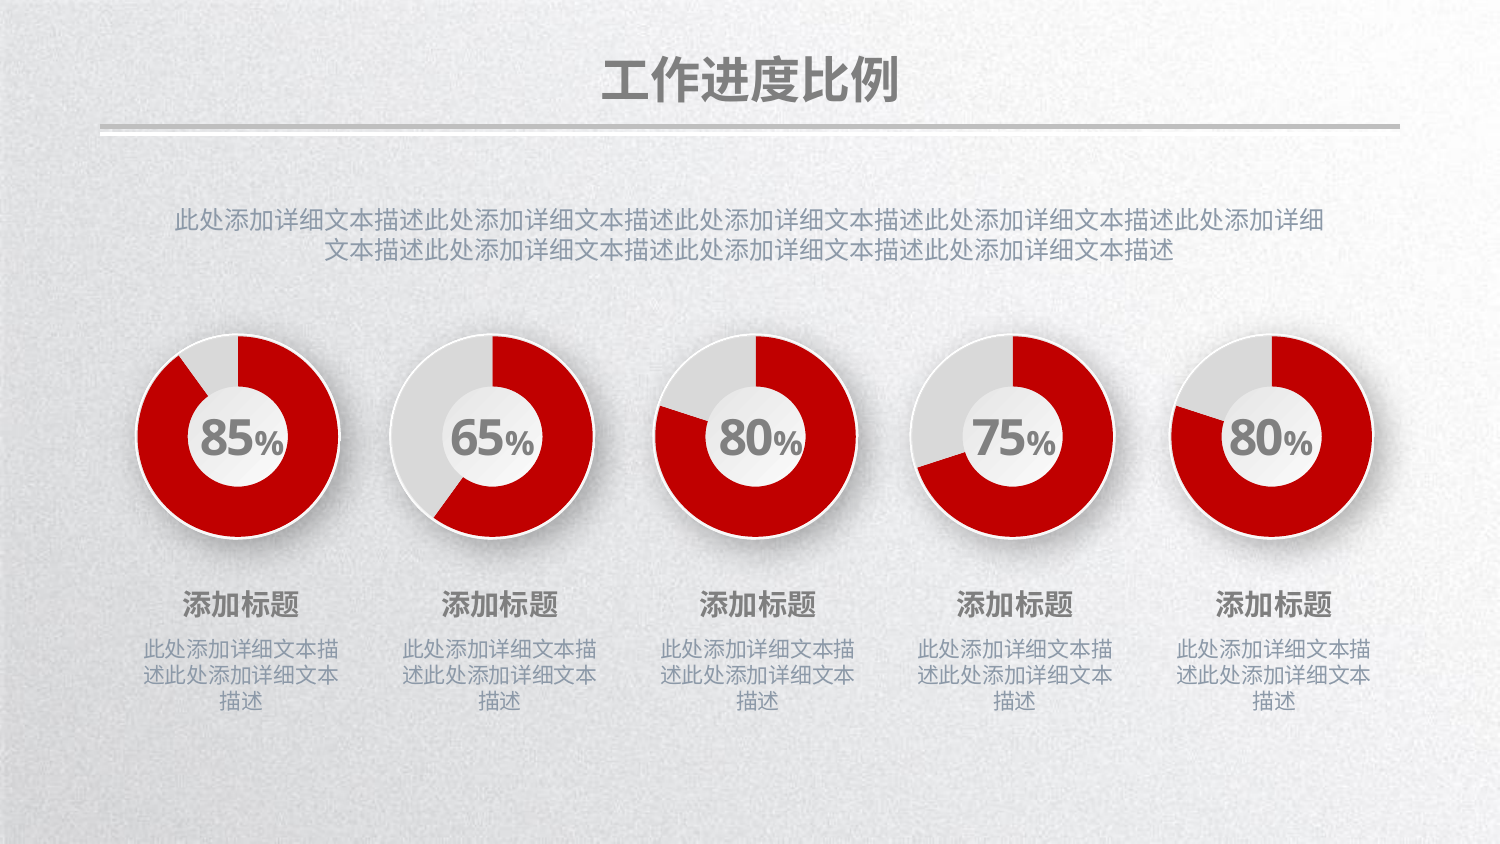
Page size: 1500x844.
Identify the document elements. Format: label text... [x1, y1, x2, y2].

text_box 此处添加详细文本描述此处添加详细文本描述 [378, 628, 622, 722]
text_box 此处添加详细文本描述此处添加详细文本描述 [893, 628, 1137, 722]
text_box 添加标题 [131, 567, 352, 628]
text_box 此处添加详细文本描述此处添加详细文本描述 [1152, 628, 1396, 722]
text_box 此处添加详细文本描述此处添加详细文本描述 [636, 628, 880, 722]
text_box 添加标题 [905, 567, 1126, 628]
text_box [898, 331, 1127, 542]
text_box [124, 331, 352, 542]
text_box 此处添加详细文本描述此处添加详细文本描述此处添加详细文本描述此处添加详细文本描述此处添加详细文本描述此处添加详细文本描述此处添加详细文本描述此处添加详细文本描述 [148, 197, 1352, 302]
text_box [1157, 331, 1386, 542]
text_box 工作进度比例 [371, 40, 1128, 116]
text_box 添加标题 [389, 567, 611, 628]
text_box 此处添加详细文本描述此处添加详细文本描述 [119, 628, 363, 722]
picture [0, 0, 1500, 844]
text_box 添加标题 [647, 567, 869, 628]
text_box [378, 331, 607, 542]
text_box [641, 331, 870, 542]
text_box 添加标题 [1164, 567, 1385, 628]
